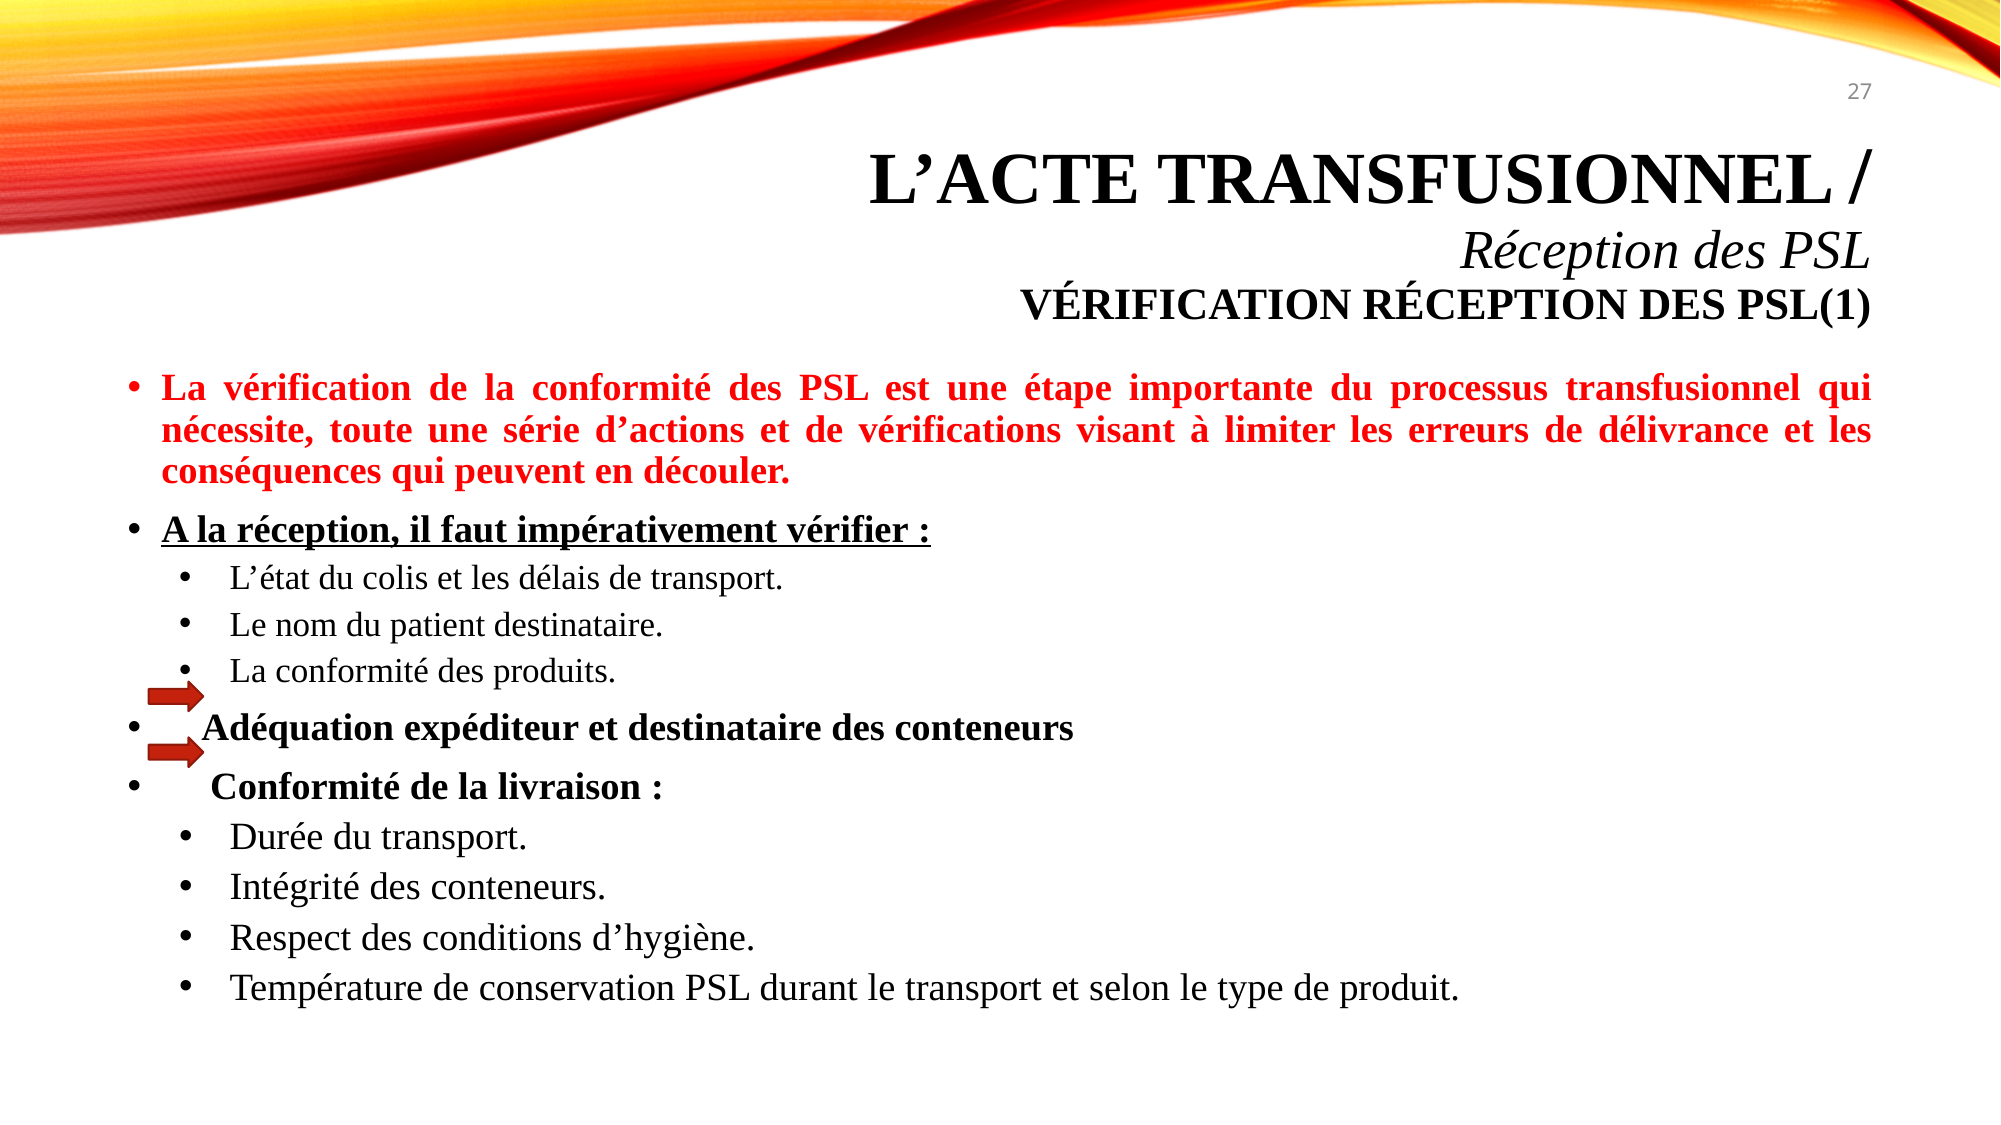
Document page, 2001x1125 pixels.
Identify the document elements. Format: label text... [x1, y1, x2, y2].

title L’acte transfusionnel / Réception des PSL vérification réception des psl(1) [474, 125, 1888, 338]
text_box [147, 736, 205, 769]
slide_number 27 [1437, 62, 1888, 123]
picture [0, 0, 2000, 237]
text_box [147, 680, 205, 713]
list La vérification de la conformité des PSL est une étape importante du processus transfusionnel qui nécessite, toute une série d’actions et de vérifications visant à limiter les erreurs de délivrance et les conséquences qui peuvent en découler. A la réception, il faut impérativement vérifier : L’état du colis et les délais de transport. Le nom du patient destinataire. La conformité des produits. Adéquation expéditeur et destinataire des conteneurs Conformité de la livraison : Durée du transport. Intégrité des conteneurs. Respect des conditions d’hygiène. Température de conservation PSL durant le transport et selon le type de produit. [112, 360, 1888, 1021]
